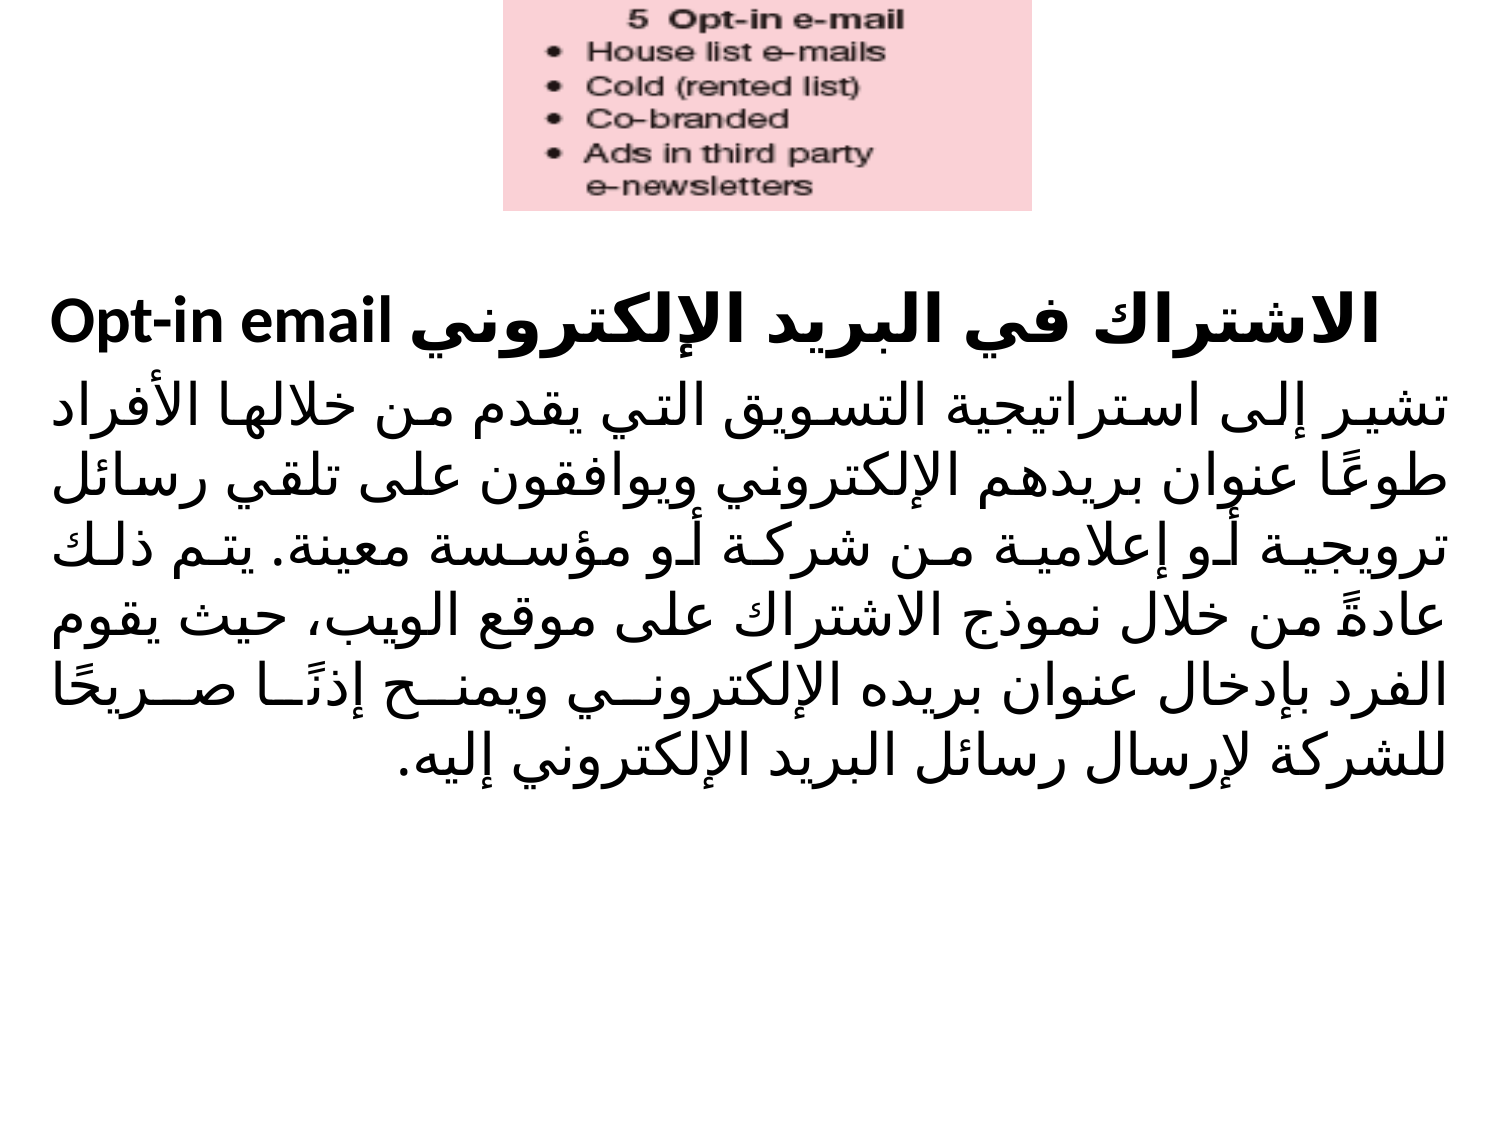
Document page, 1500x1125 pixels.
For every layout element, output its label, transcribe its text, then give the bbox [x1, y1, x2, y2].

picture [503, 0, 1032, 212]
subtitle Opt-in email الاشتراك في البريد الإلكتروني تشير إلى استراتيجية التسويق التي يقدم من خلالها الأفراد طوعًا عنوان بريدهم الإلكتروني ويوافقون على تلقي رسائل ترويجية أو إعلامية من شركة أو مؤسسة معينة. يتم ذلك عادةً من خلال نموذج الاشتراك على موقع الويب، حيث يقوم الفرد بإدخال عنوان بريده الإلكتروني ويمنح إذنًا صريحًا للشركة لإرسال رسائل البريد الإلكتروني إليه. [35, 0, 1465, 1090]
